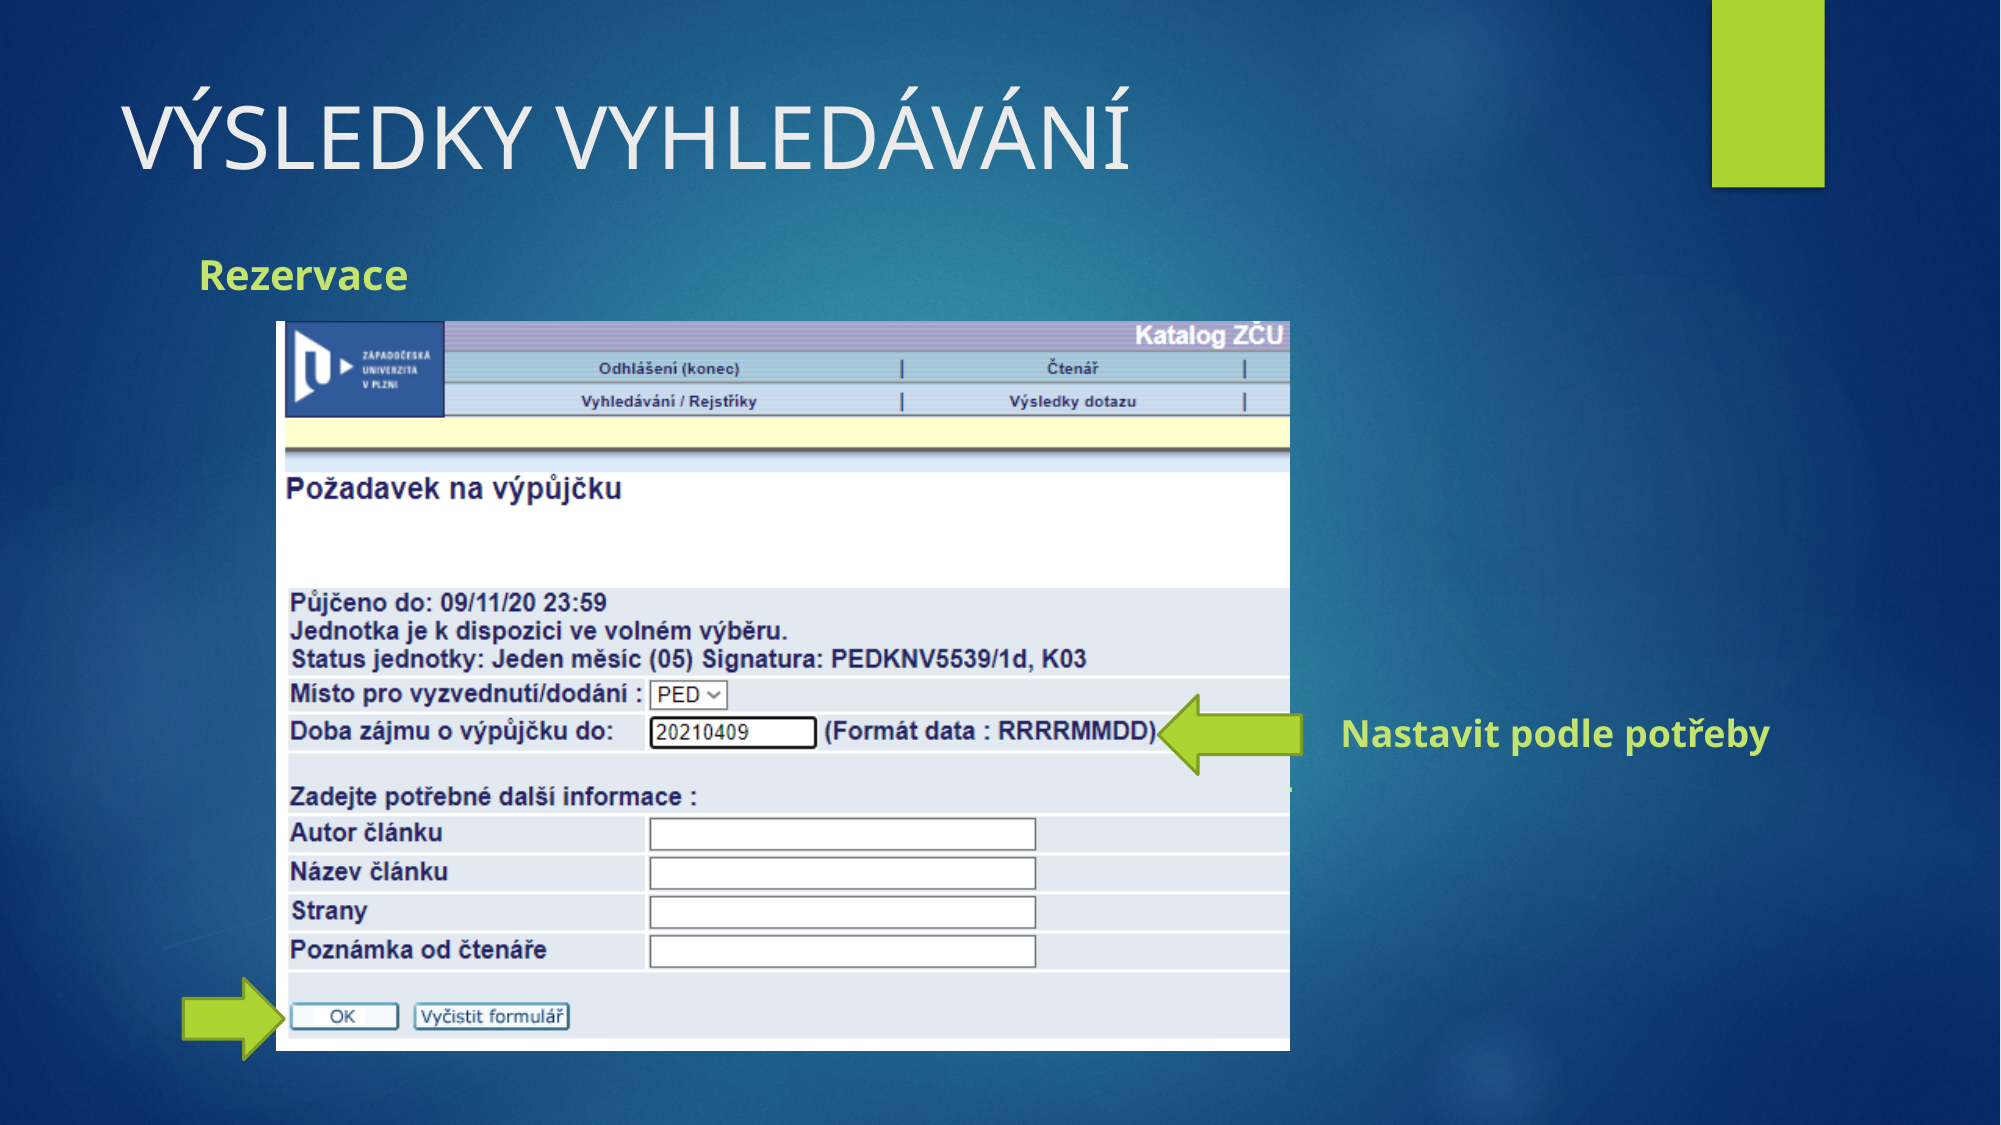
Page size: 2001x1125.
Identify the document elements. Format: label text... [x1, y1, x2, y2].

text_box Nastavit podle potřeby L [1295, 702, 1815, 808]
picture [0, 0, 2001, 1125]
text_box [181, 976, 270, 1061]
title VÝSLEDKY VYHLEDÁVÁNÍ [106, 74, 1649, 304]
text_box [1295, 713, 1304, 757]
list Rezervace [183, 241, 1847, 930]
